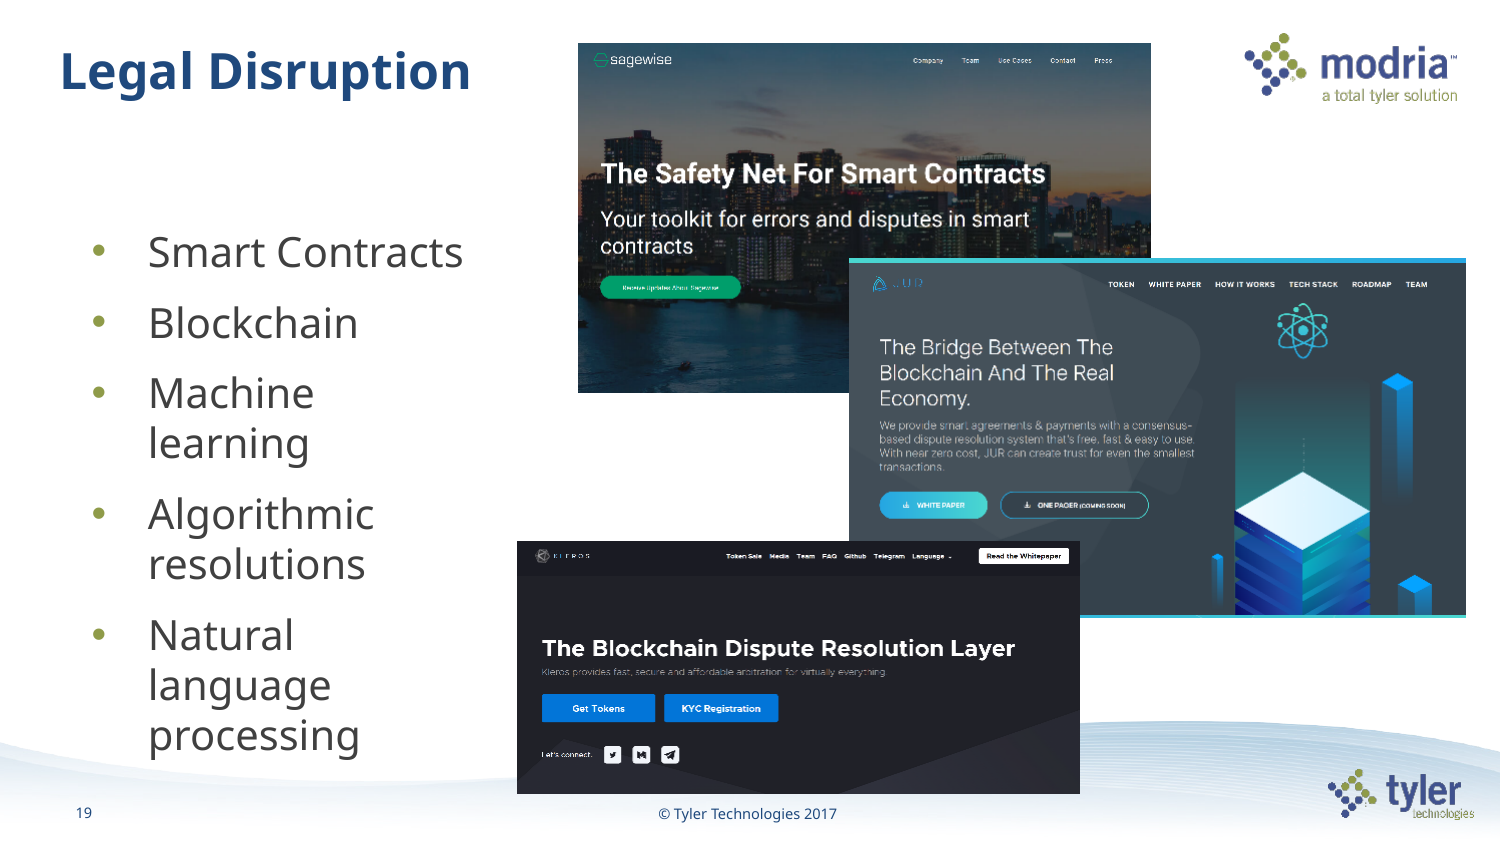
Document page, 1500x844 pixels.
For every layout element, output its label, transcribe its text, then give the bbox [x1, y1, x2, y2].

picture [0, 43, 1500, 844]
list Smart Contracts Blockchain Machine learning Algorithmic resolutions Natural language processing [76, 218, 489, 380]
title Legal Disruption [44, 32, 1228, 121]
picture [1240, 29, 1464, 108]
